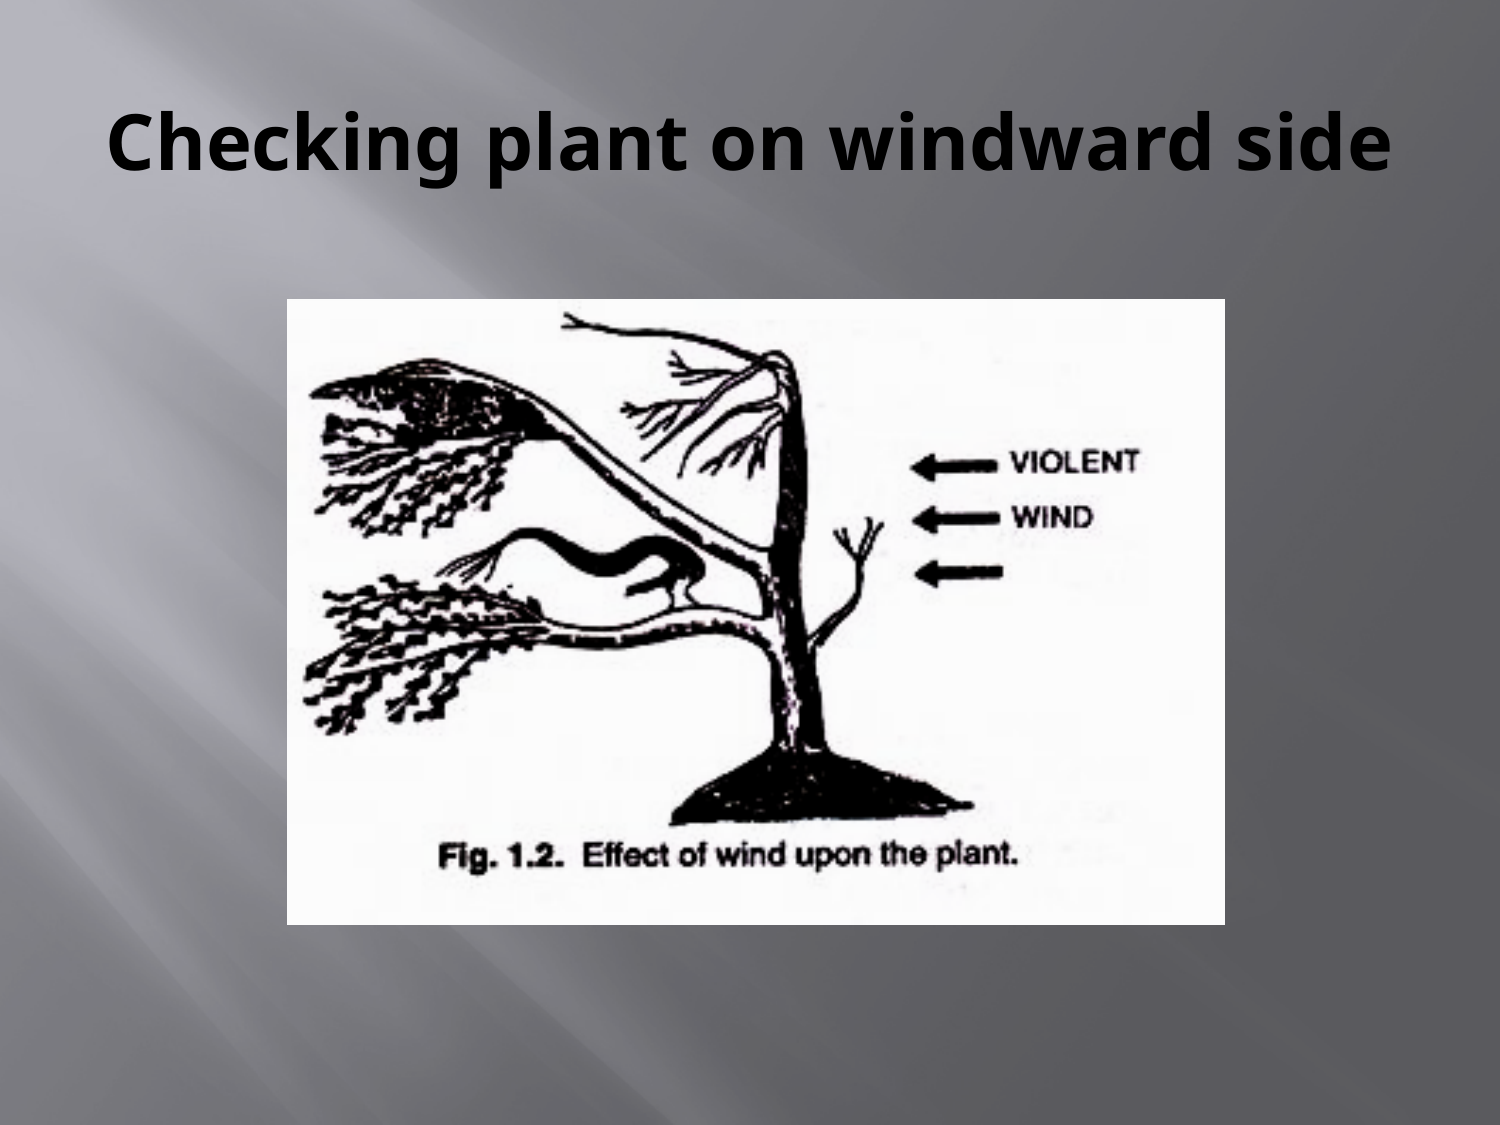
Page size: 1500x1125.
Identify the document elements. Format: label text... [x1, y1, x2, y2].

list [287, 299, 1226, 926]
title Checking plant on windward side [75, 45, 1425, 233]
